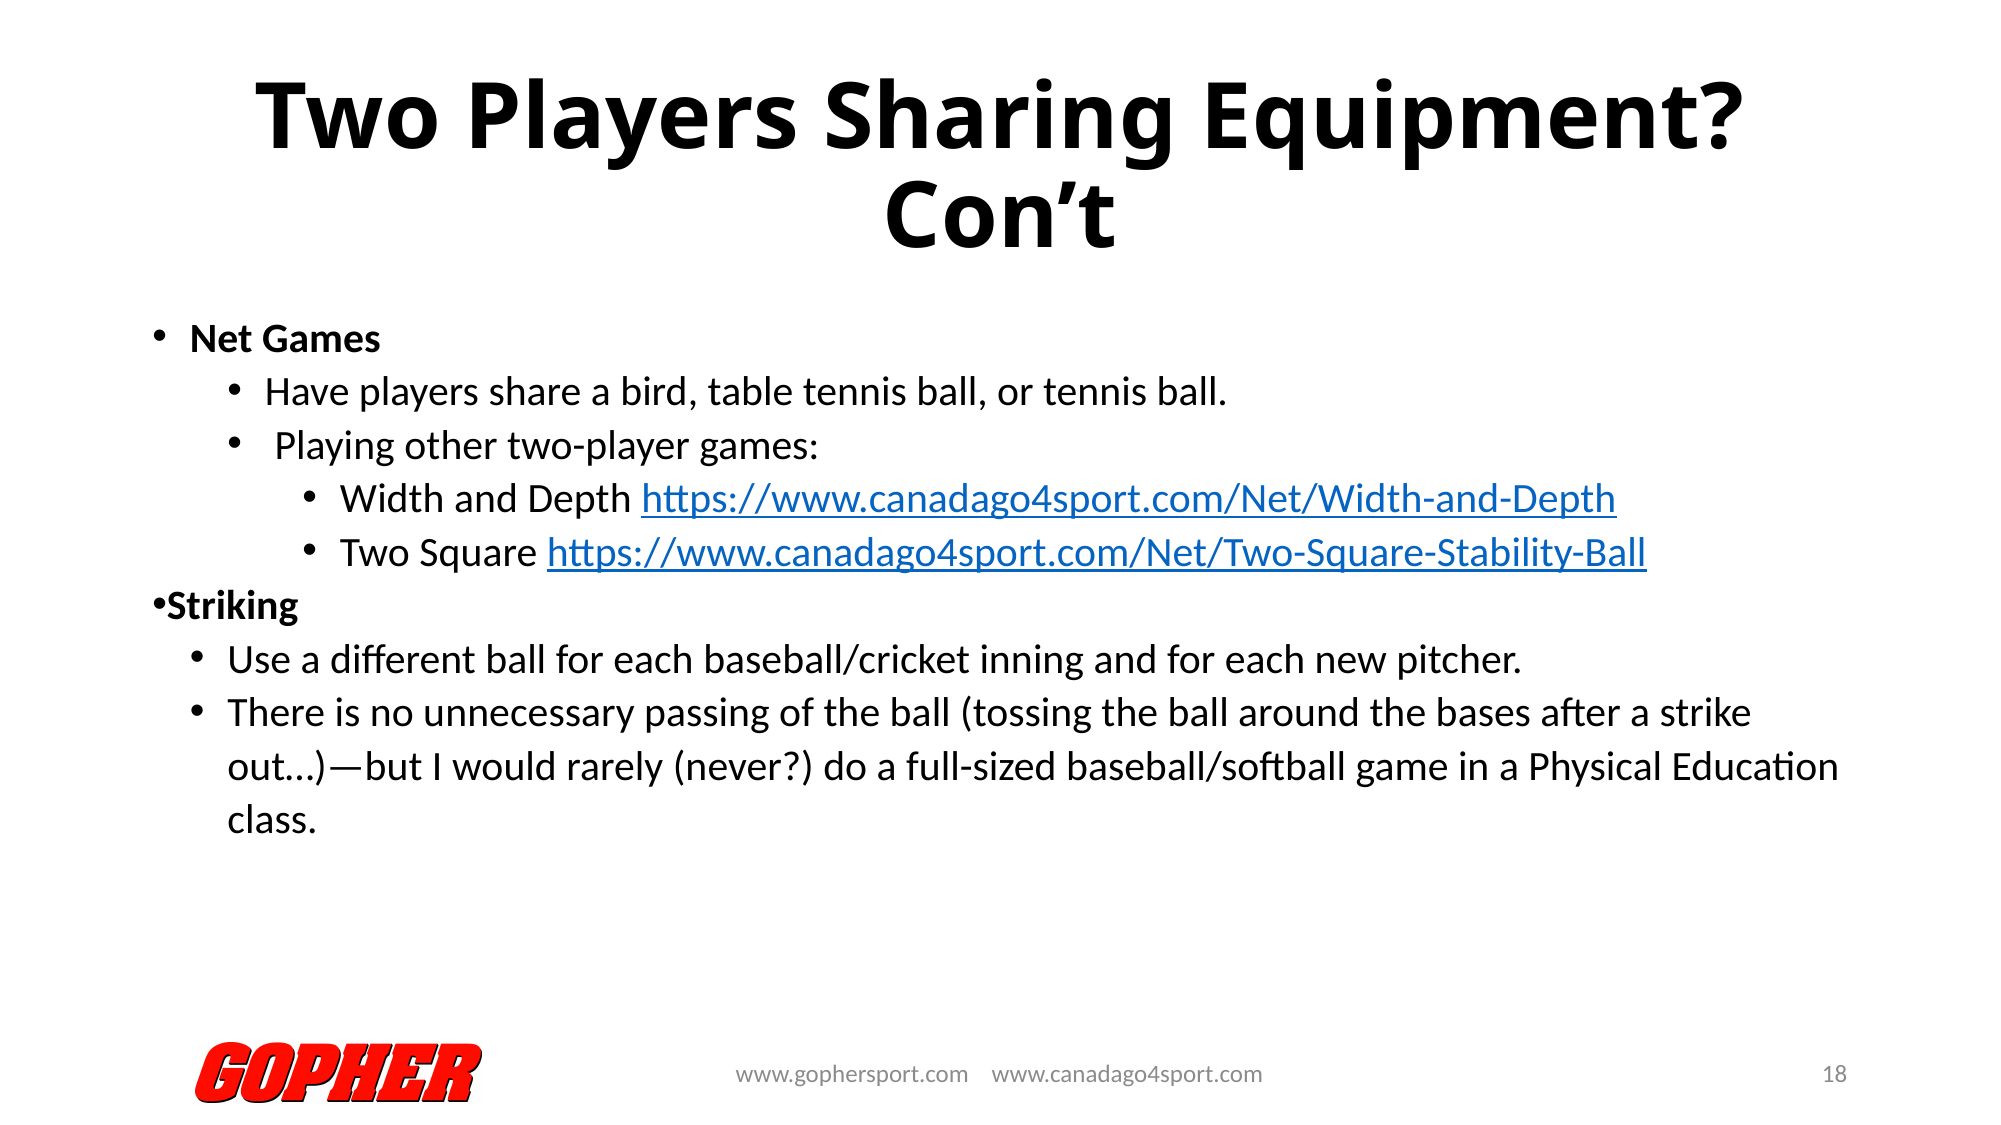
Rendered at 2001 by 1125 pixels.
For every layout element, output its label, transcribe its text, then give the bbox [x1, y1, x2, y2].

slide_number 18 [1412, 1042, 1863, 1103]
list Net Games Have players share a bird, table tennis ball, or tennis ball. Playing other two-player games: Width and Depth https://www.canadago4sport.com/Net/Width-and-Depth Two Square https://www.canadago4sport.com/Net/Two-Square-Stability-Ball Striking Use a different ball for each baseball/cricket inning and for each new pitcher. There is no unnecessary passing of the ball (tossing the ball around the bases after a strike out…)—but I would rarely (never?) do a full-sized baseball/softball game in a Physical Education class. [137, 299, 1863, 1014]
footer www.gophersport.com www.canadago4sport.com [662, 1042, 1338, 1103]
picture [195, 1042, 482, 1103]
title Two Players Sharing Equipment? Con’t [137, 59, 1863, 278]
